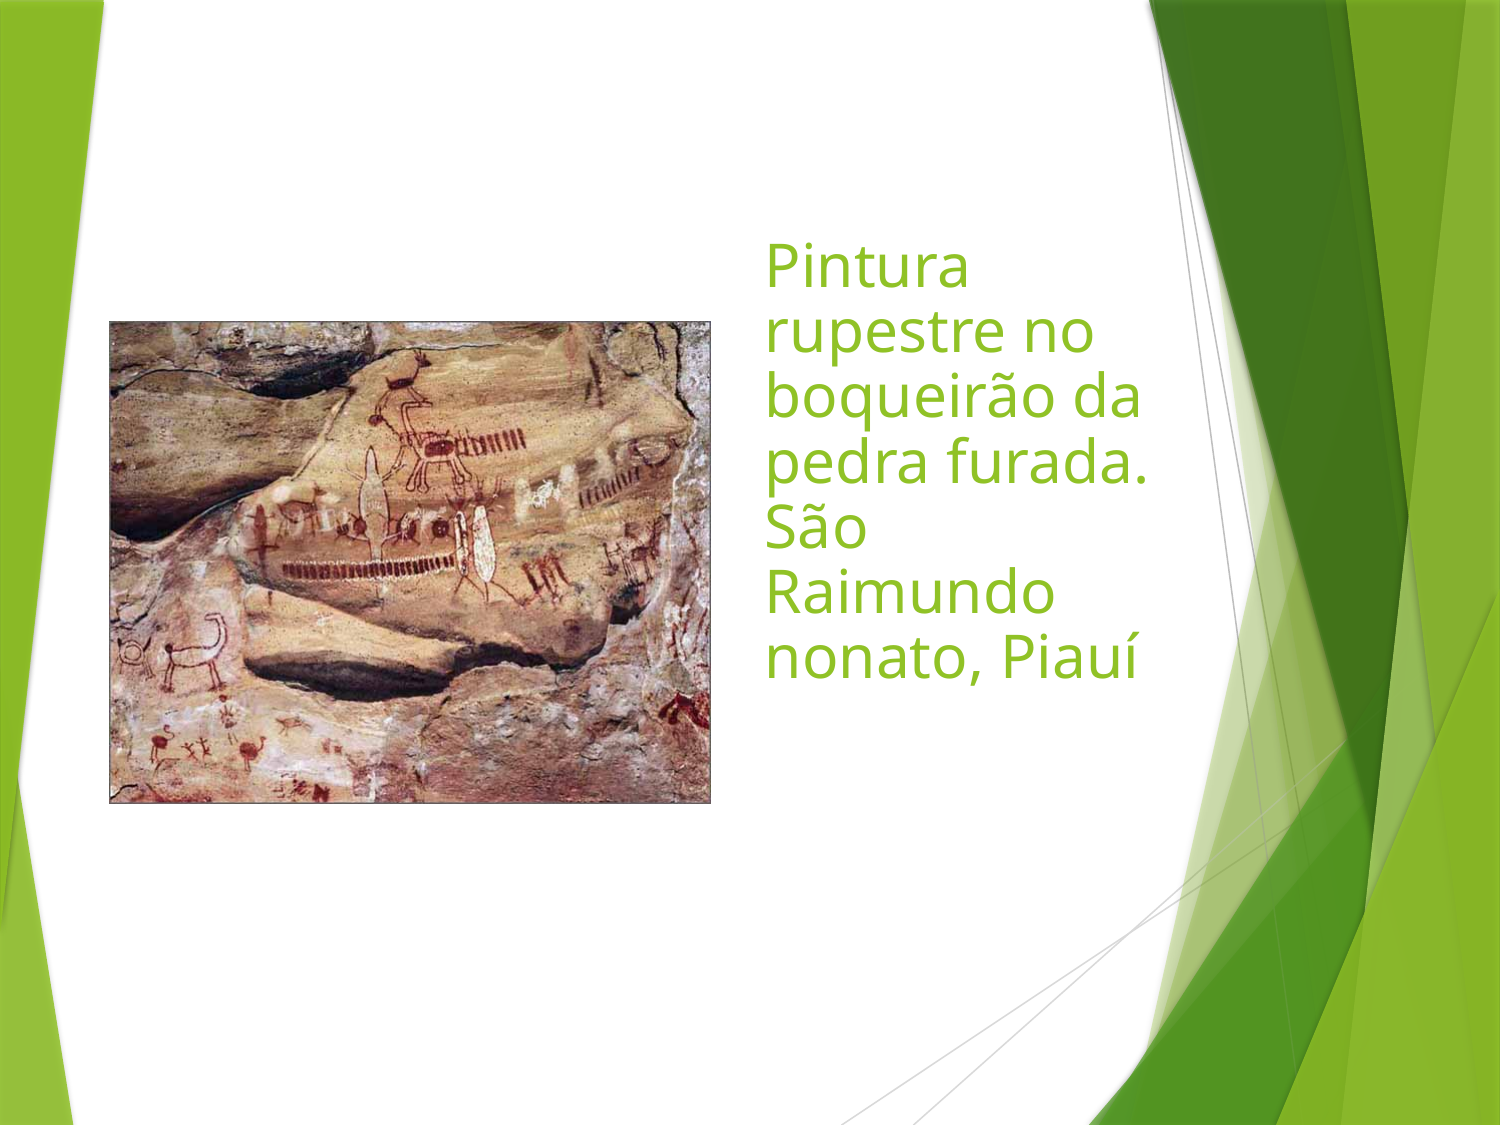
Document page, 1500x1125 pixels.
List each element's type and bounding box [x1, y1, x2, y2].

list [108, 320, 712, 805]
text_box [0, 0, 1500, 1125]
